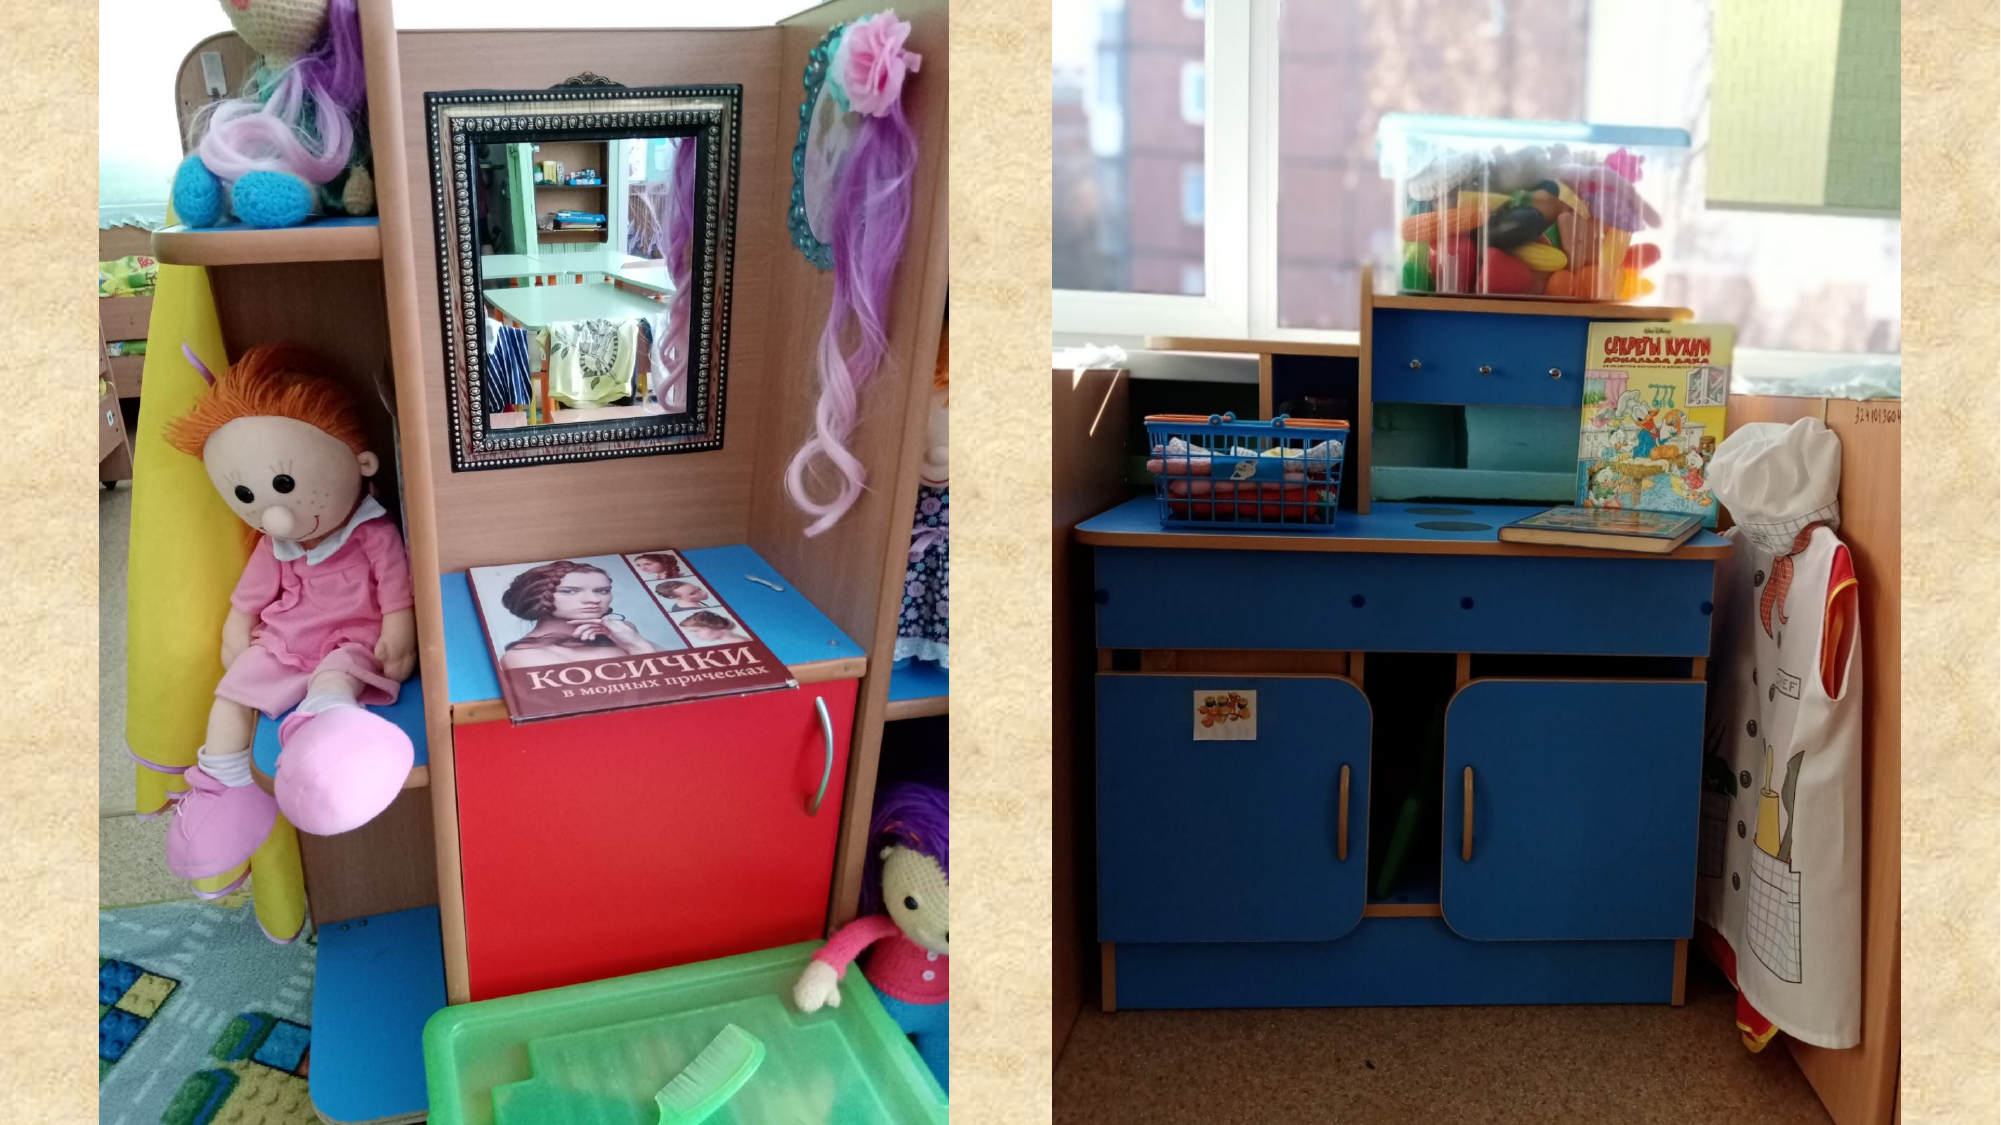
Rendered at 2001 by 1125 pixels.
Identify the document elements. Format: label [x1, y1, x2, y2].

list [1052, 0, 1901, 1125]
picture [0, 0, 99, 1125]
picture [949, 0, 1052, 1125]
picture [1901, 0, 2001, 1125]
list [99, 0, 949, 1125]
